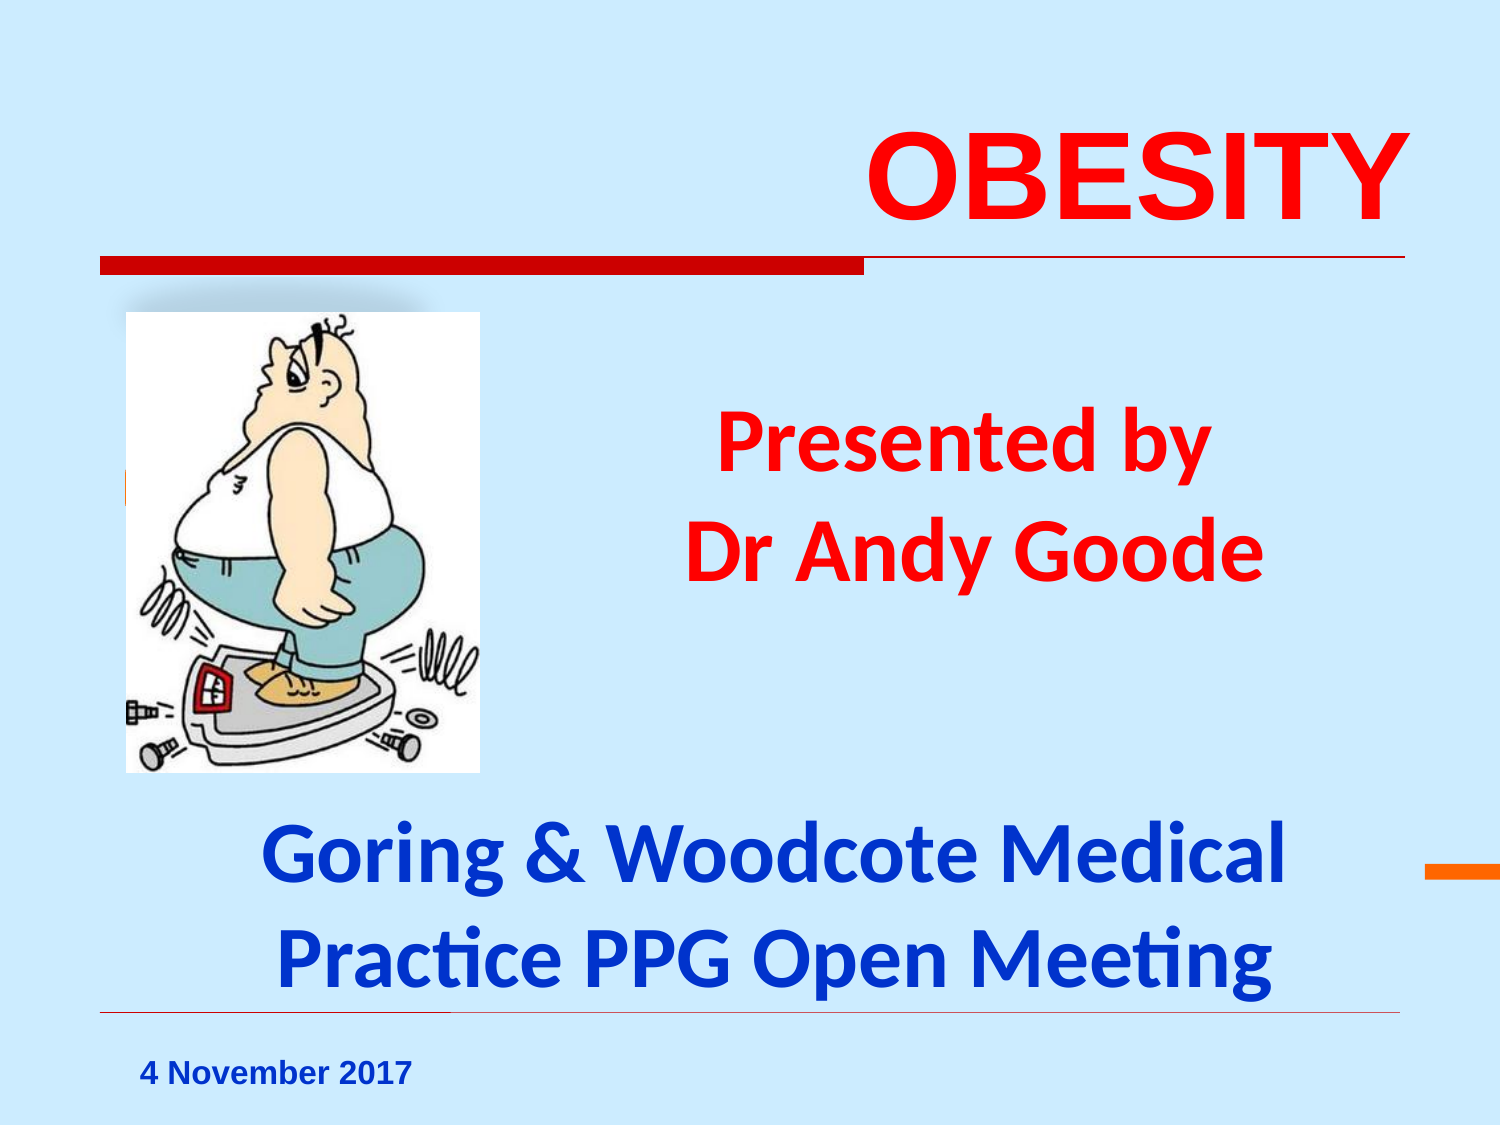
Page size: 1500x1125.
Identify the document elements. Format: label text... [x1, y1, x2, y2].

text_box OBESITY [849, 87, 1475, 253]
text_box 4 November 2017 [124, 1043, 657, 1099]
title Goring & Woodcote Medical Practice PPG Open Meeting [124, 737, 1426, 1013]
text_box Presented by Dr Andy Goode [624, 372, 1325, 608]
picture [126, 312, 481, 773]
